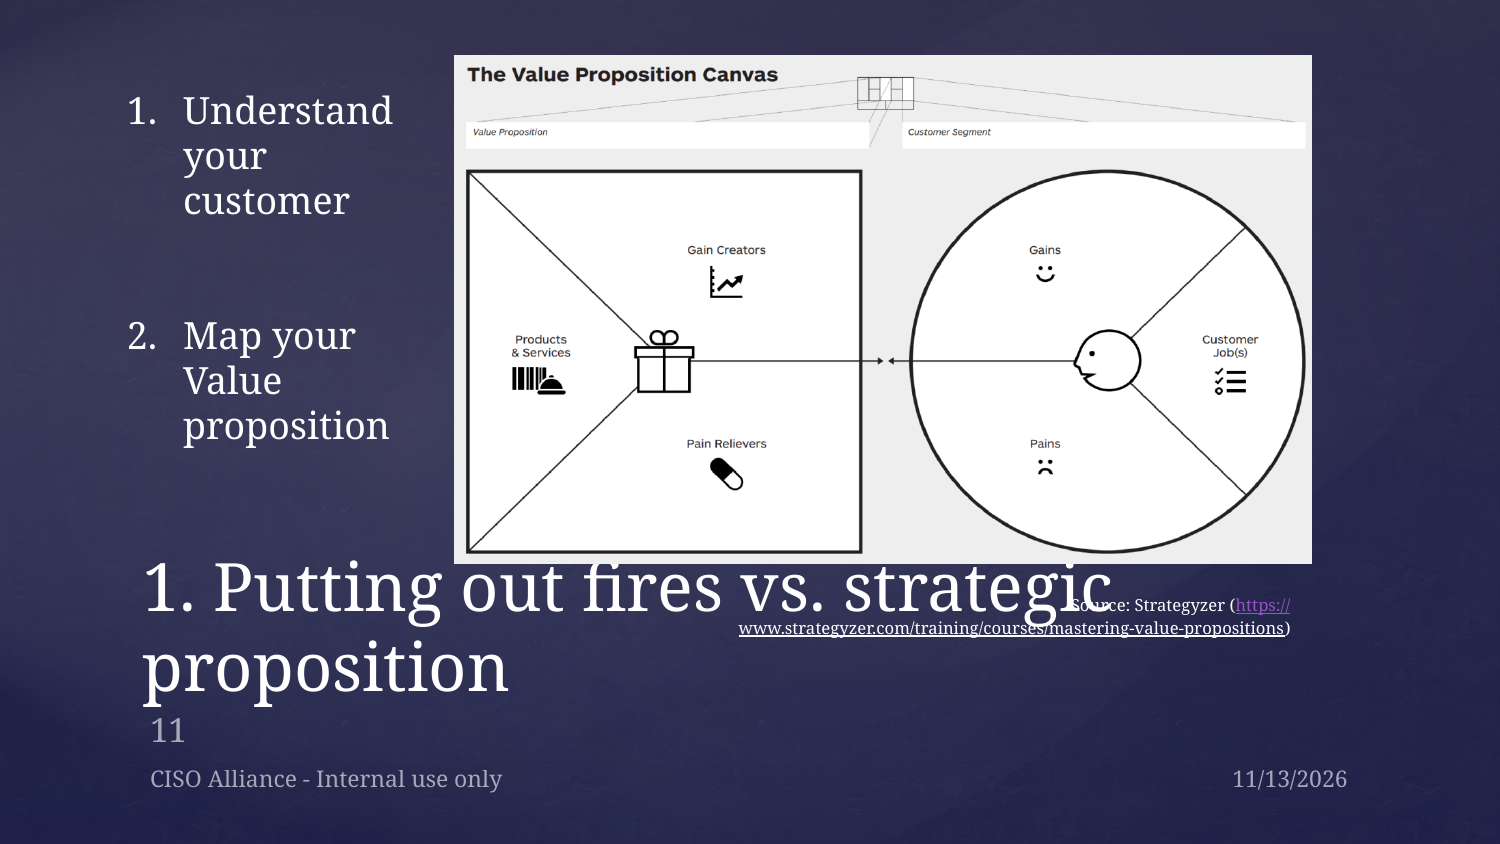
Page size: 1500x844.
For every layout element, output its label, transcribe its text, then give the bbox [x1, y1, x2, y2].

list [454, 55, 1313, 565]
text_box Understand your customer Map your Value proposition [112, 79, 432, 499]
title 1. Putting out fires vs. strategic proposition [127, 600, 1495, 713]
slide_number 11 [135, 718, 485, 757]
footer CISO Alliance - Internal use only [135, 757, 885, 803]
text_box Source: Strategyzer (https://www.strategyzer.com/training/courses/mastering-value-propositions) [513, 587, 1306, 648]
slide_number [1012, 757, 1363, 803]
